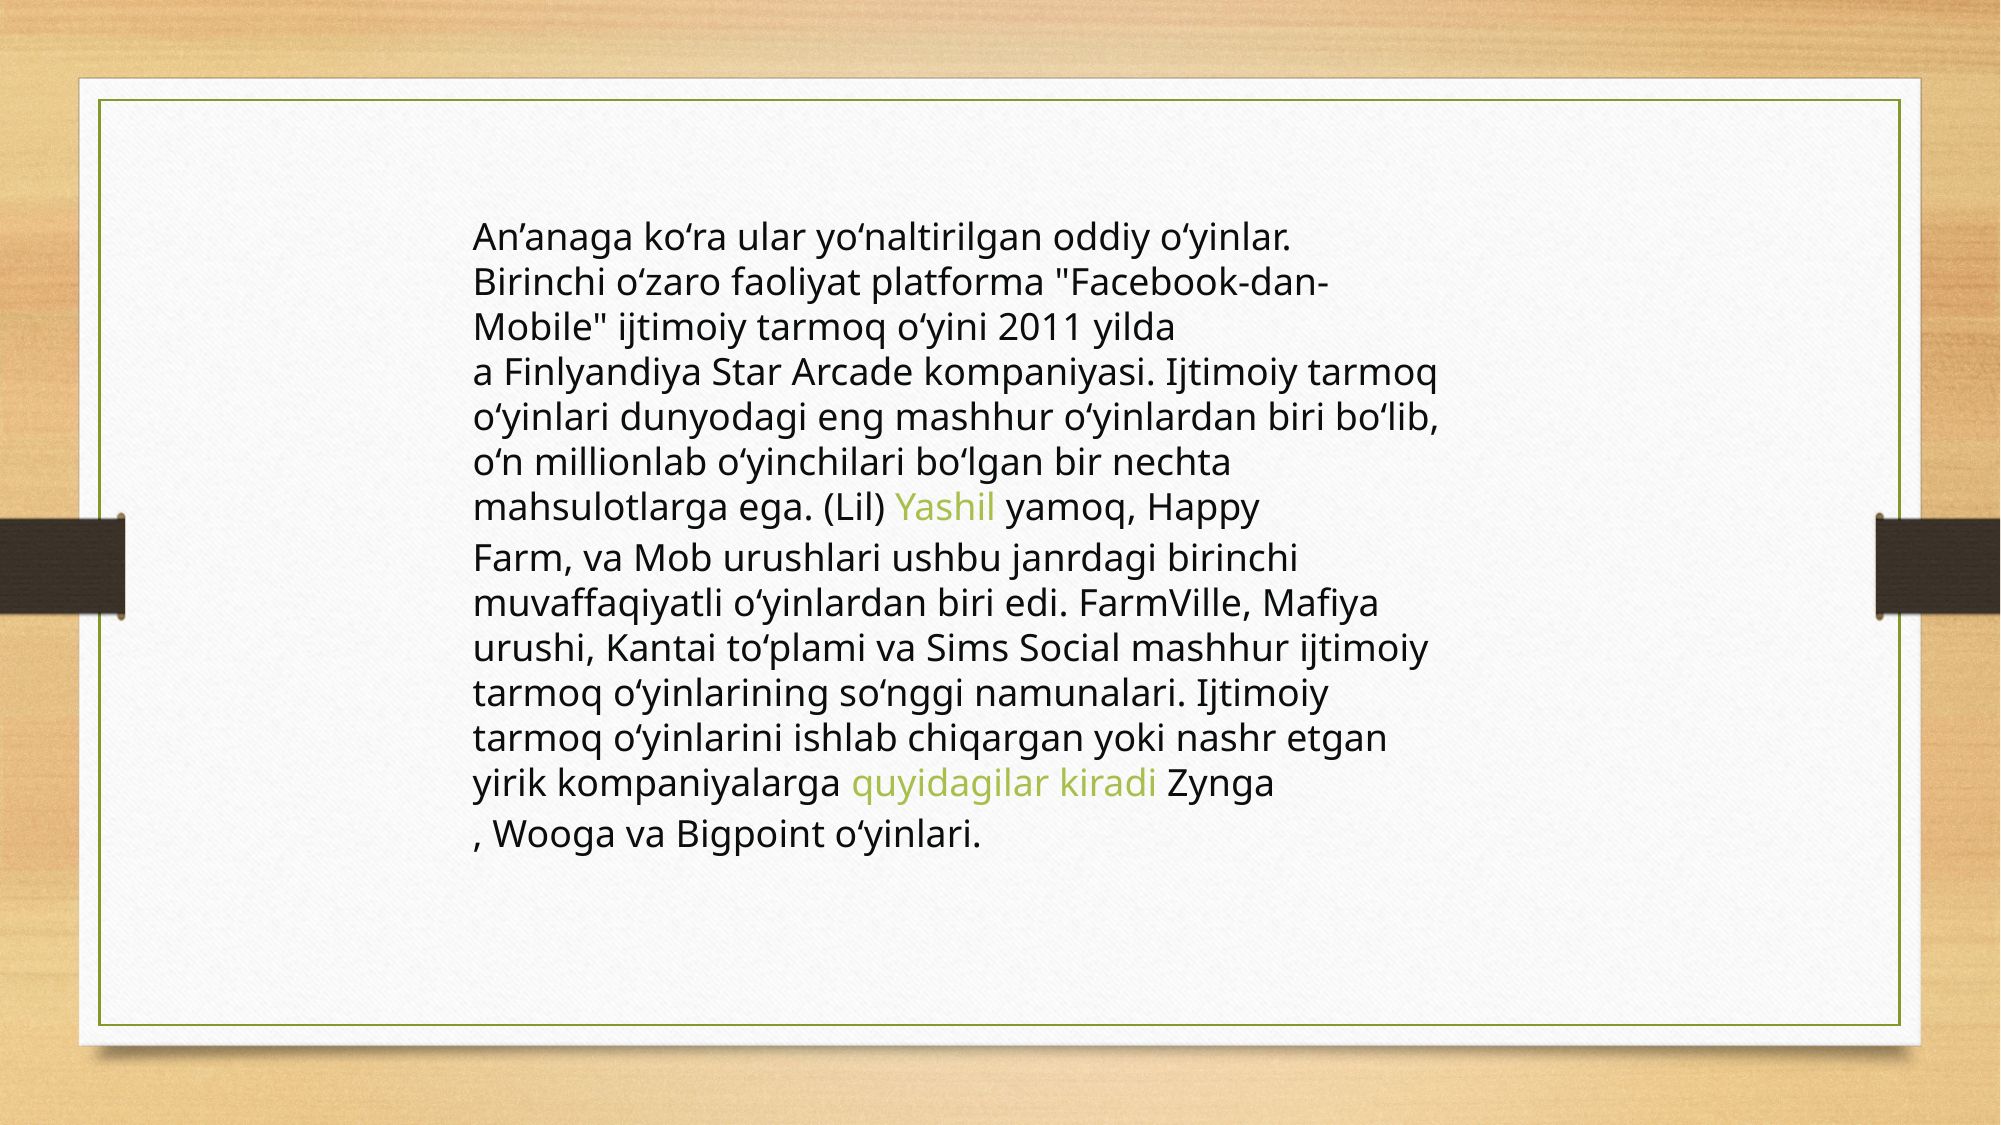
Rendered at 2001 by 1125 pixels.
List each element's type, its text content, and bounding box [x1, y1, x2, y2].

text_box An’anaga ko‘ra ular yo‘naltirilgan oddiy o‘yinlar. Birinchi o‘zaro faoliyat platforma "Facebook-dan-Mobile" ijtimoiy tarmoq o‘yini 2011 yilda a Finlyandiya Star Arcade kompaniyasi. Ijtimoiy tarmoq o‘yinlari dunyodagi eng mashhur o‘yinlardan biri bo‘lib, o‘n millionlab o‘yinchilari bo‘lgan bir nechta mahsulotlarga ega. (Lil) Yashil yamoq, Happy Farm, va Mob urushlari ushbu janrdagi birinchi muvaffaqiyatli o‘yinlardan biri edi. FarmVille, Mafiya urushi, Kantai to‘plami va Sims Social mashhur ijtimoiy tarmoq o‘yinlarining so‘nggi namunalari. Ijtimoiy tarmoq o‘yinlarini ishlab chiqargan yoki nashr etgan yirik kompaniyalarga quyidagilar kiradi Zynga, Wooga va Bigpoint o‘yinlari. [457, 205, 1458, 863]
picture [0, 0, 2001, 1125]
